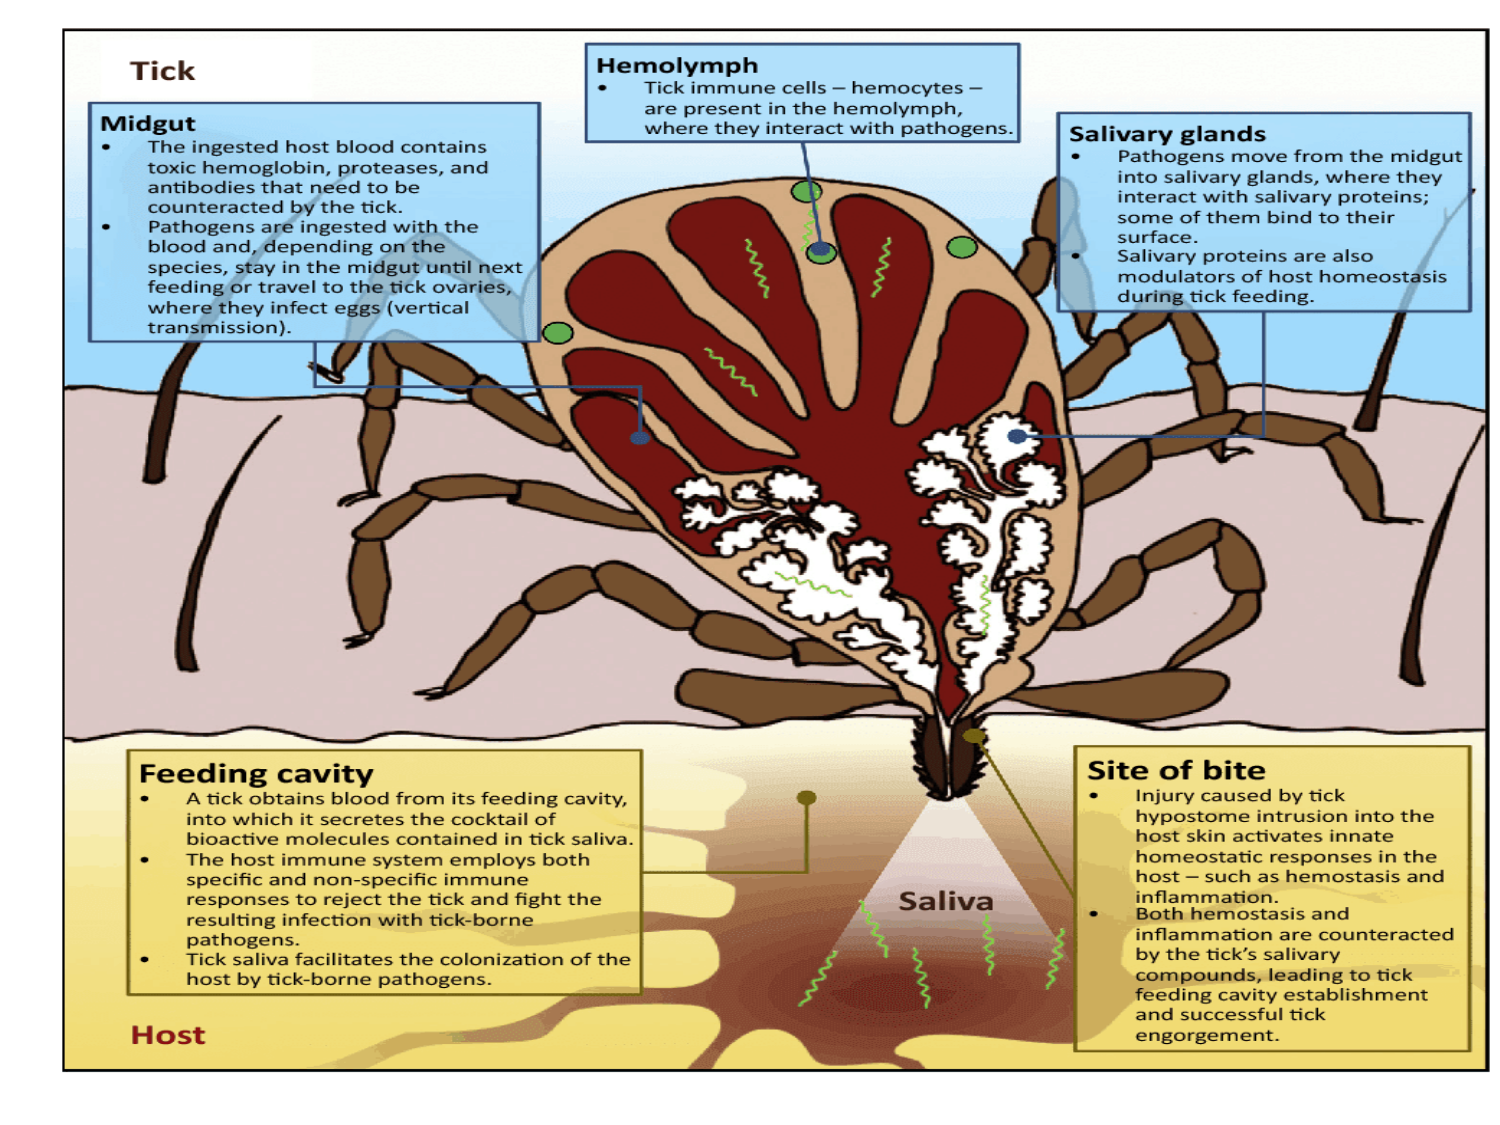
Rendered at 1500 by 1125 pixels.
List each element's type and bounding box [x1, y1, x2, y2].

picture [62, 24, 1500, 1076]
